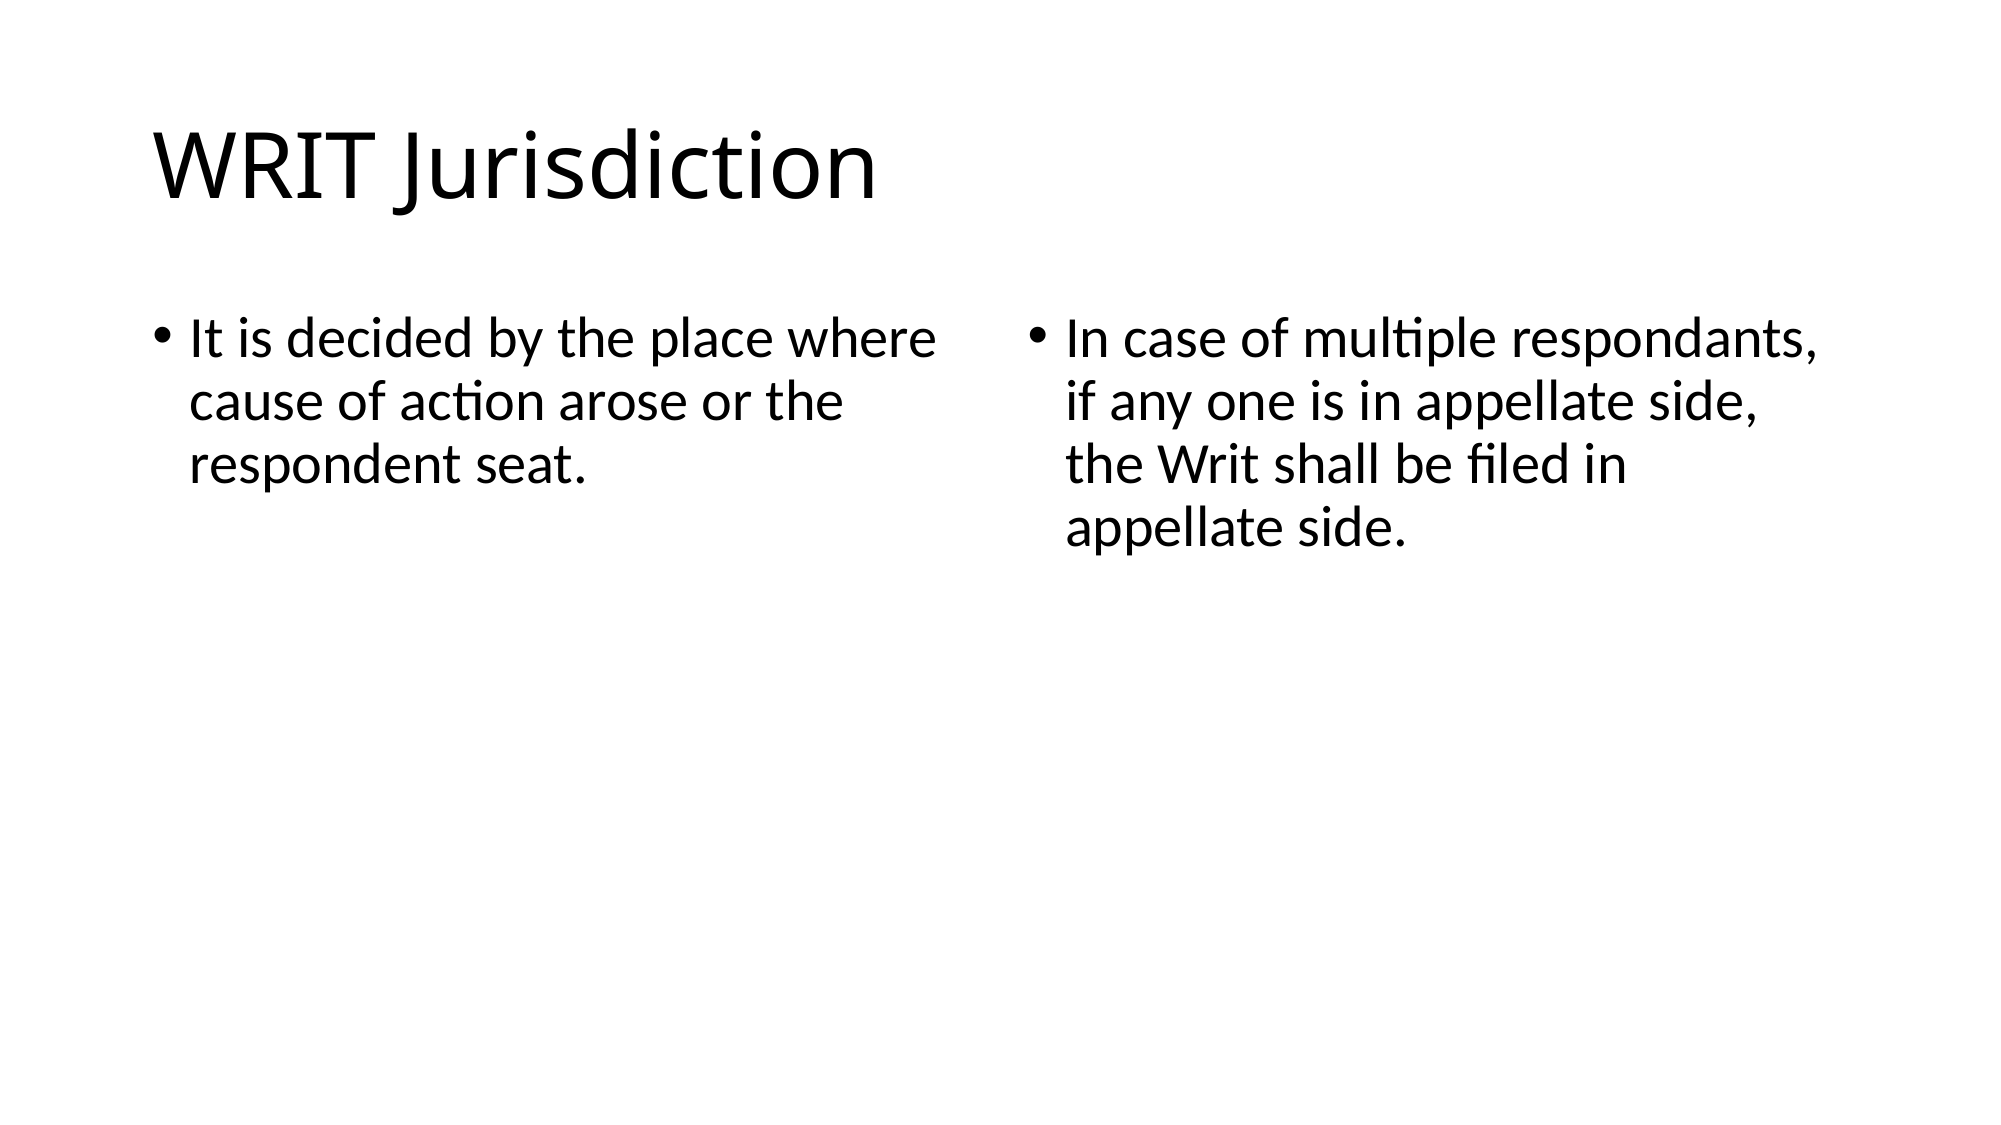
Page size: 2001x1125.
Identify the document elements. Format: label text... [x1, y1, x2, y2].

list In case of multiple respondants, if any one is in appellate side, the Writ shall be filed in appellate side. [1012, 299, 1863, 1014]
list It is decided by the place where cause of action arose or the respondent seat. [137, 299, 988, 1014]
title WRIT Jurisdiction [137, 59, 1863, 278]
